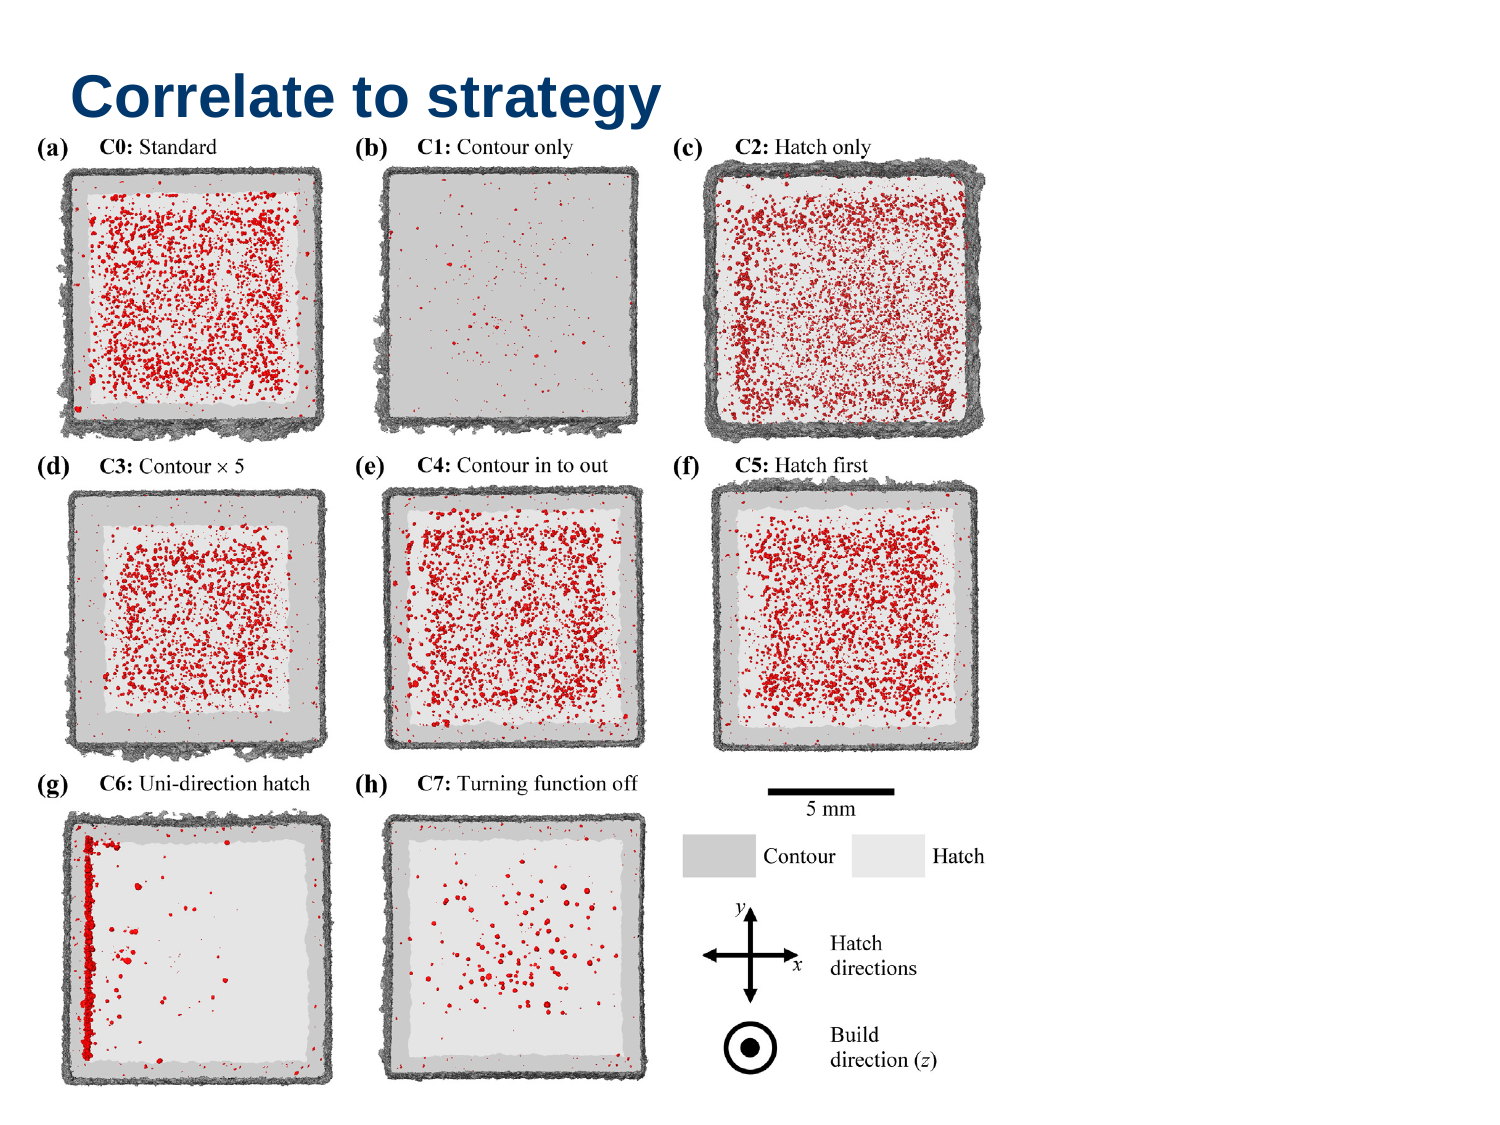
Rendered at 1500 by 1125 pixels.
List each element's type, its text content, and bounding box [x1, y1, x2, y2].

title Correlate to strategy [70, 60, 1196, 136]
picture [35, 135, 988, 1088]
